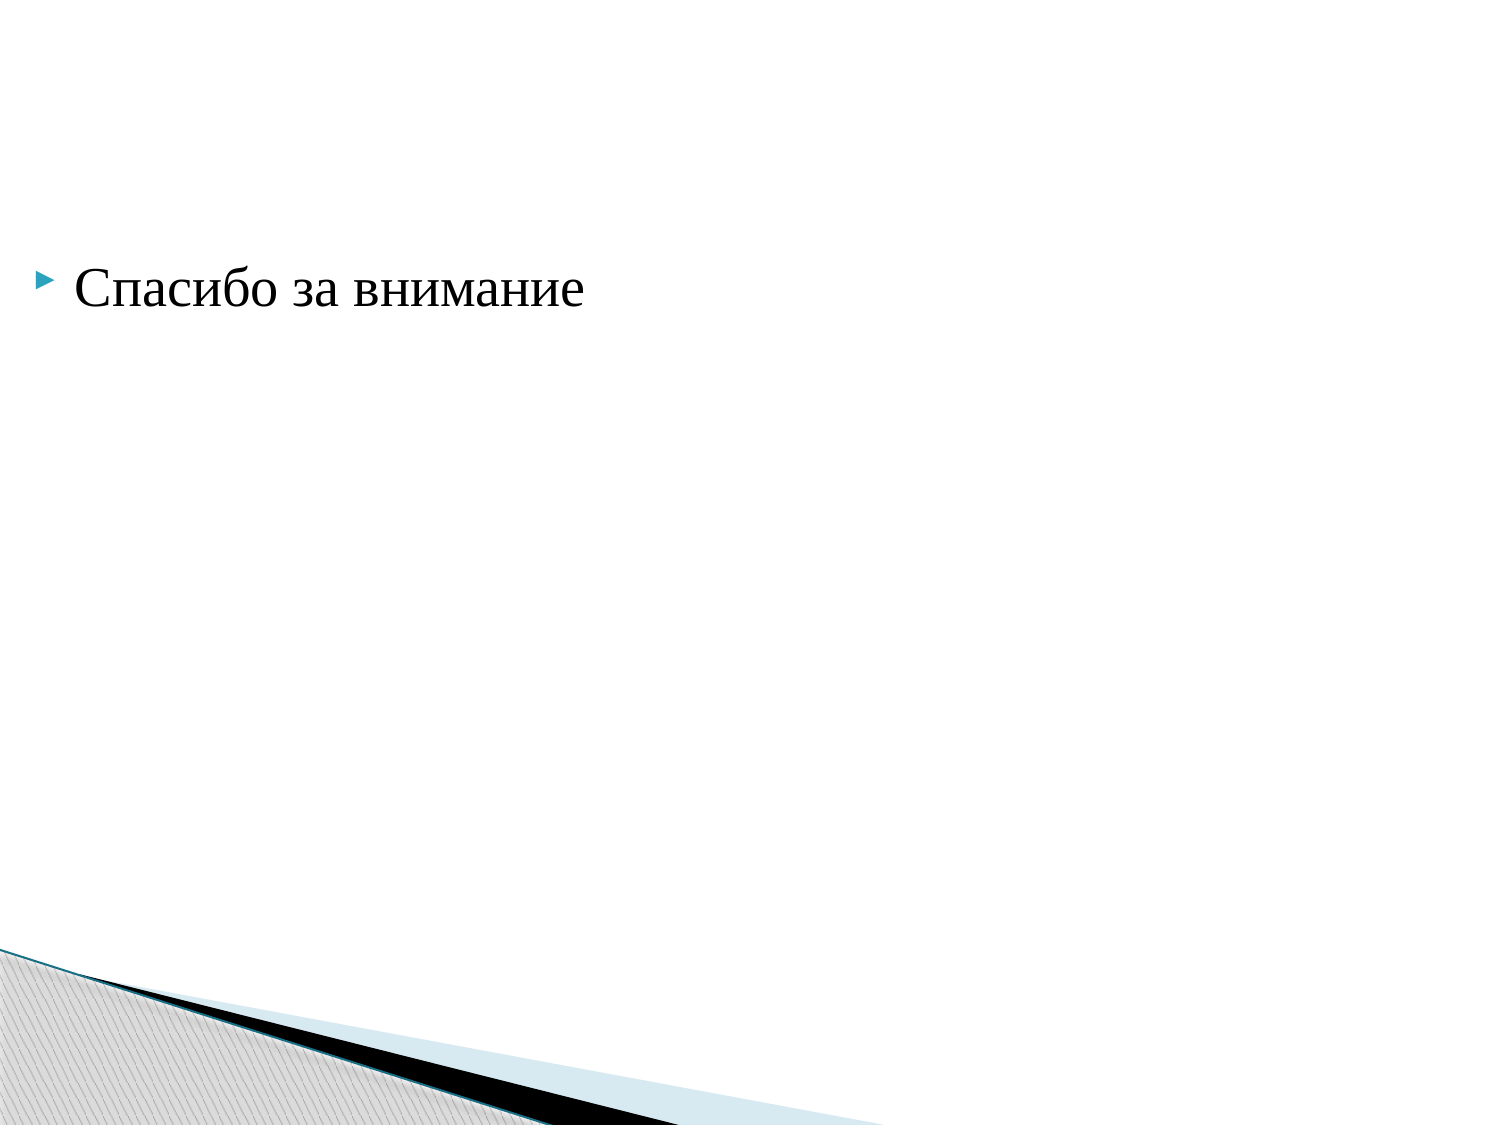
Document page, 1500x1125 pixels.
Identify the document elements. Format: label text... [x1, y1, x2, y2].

list Спасибо за внимание [0, 242, 1350, 986]
